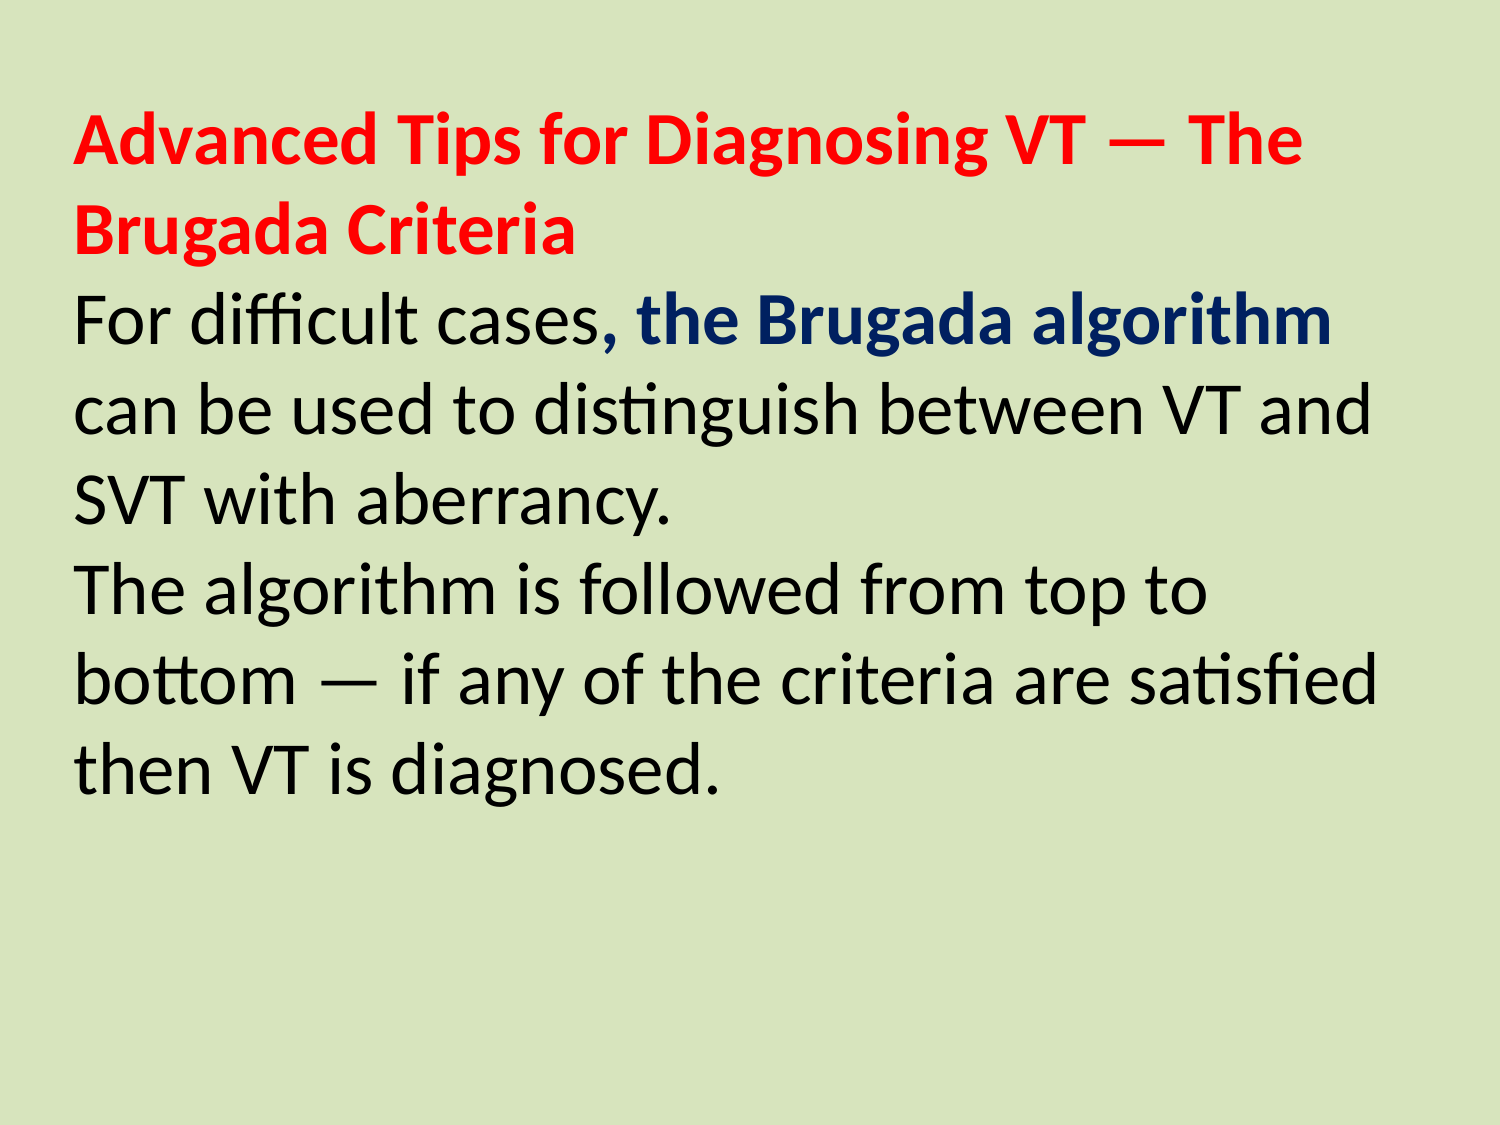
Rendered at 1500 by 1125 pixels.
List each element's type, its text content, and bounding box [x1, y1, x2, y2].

text_box Advanced Tips for Diagnosing VT — The Brugada Criteria For difficult cases, the Brugada algorithm can be used to distinguish between VT and SVT with aberrancy. The algorithm is followed from top to bottom — if any of the criteria are satisfied then VT is diagnosed. [58, 81, 1442, 817]
